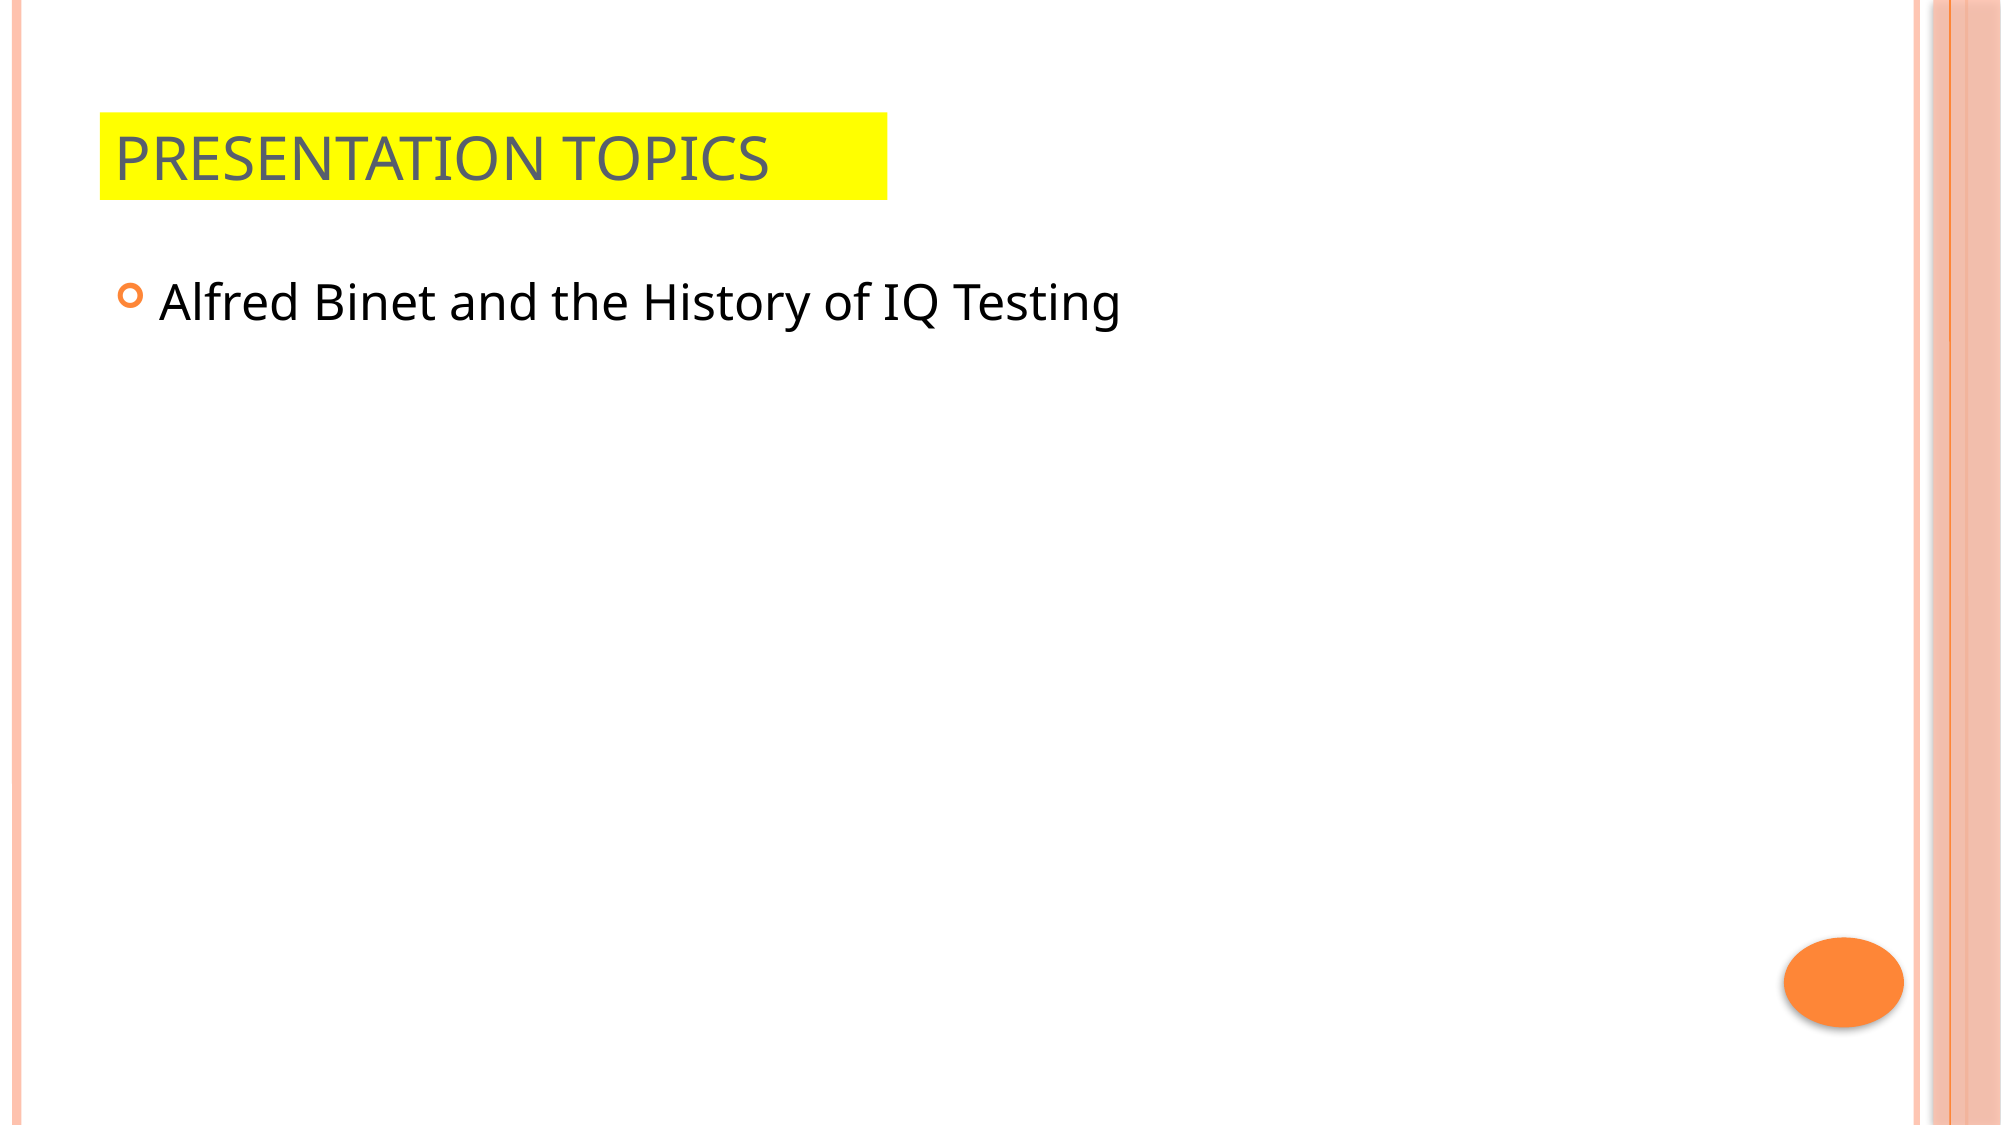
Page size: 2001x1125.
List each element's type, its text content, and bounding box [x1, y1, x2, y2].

title Presentation Topics [99, 112, 888, 200]
list Alfred Binet and the History of IQ Testing [99, 262, 1734, 1062]
